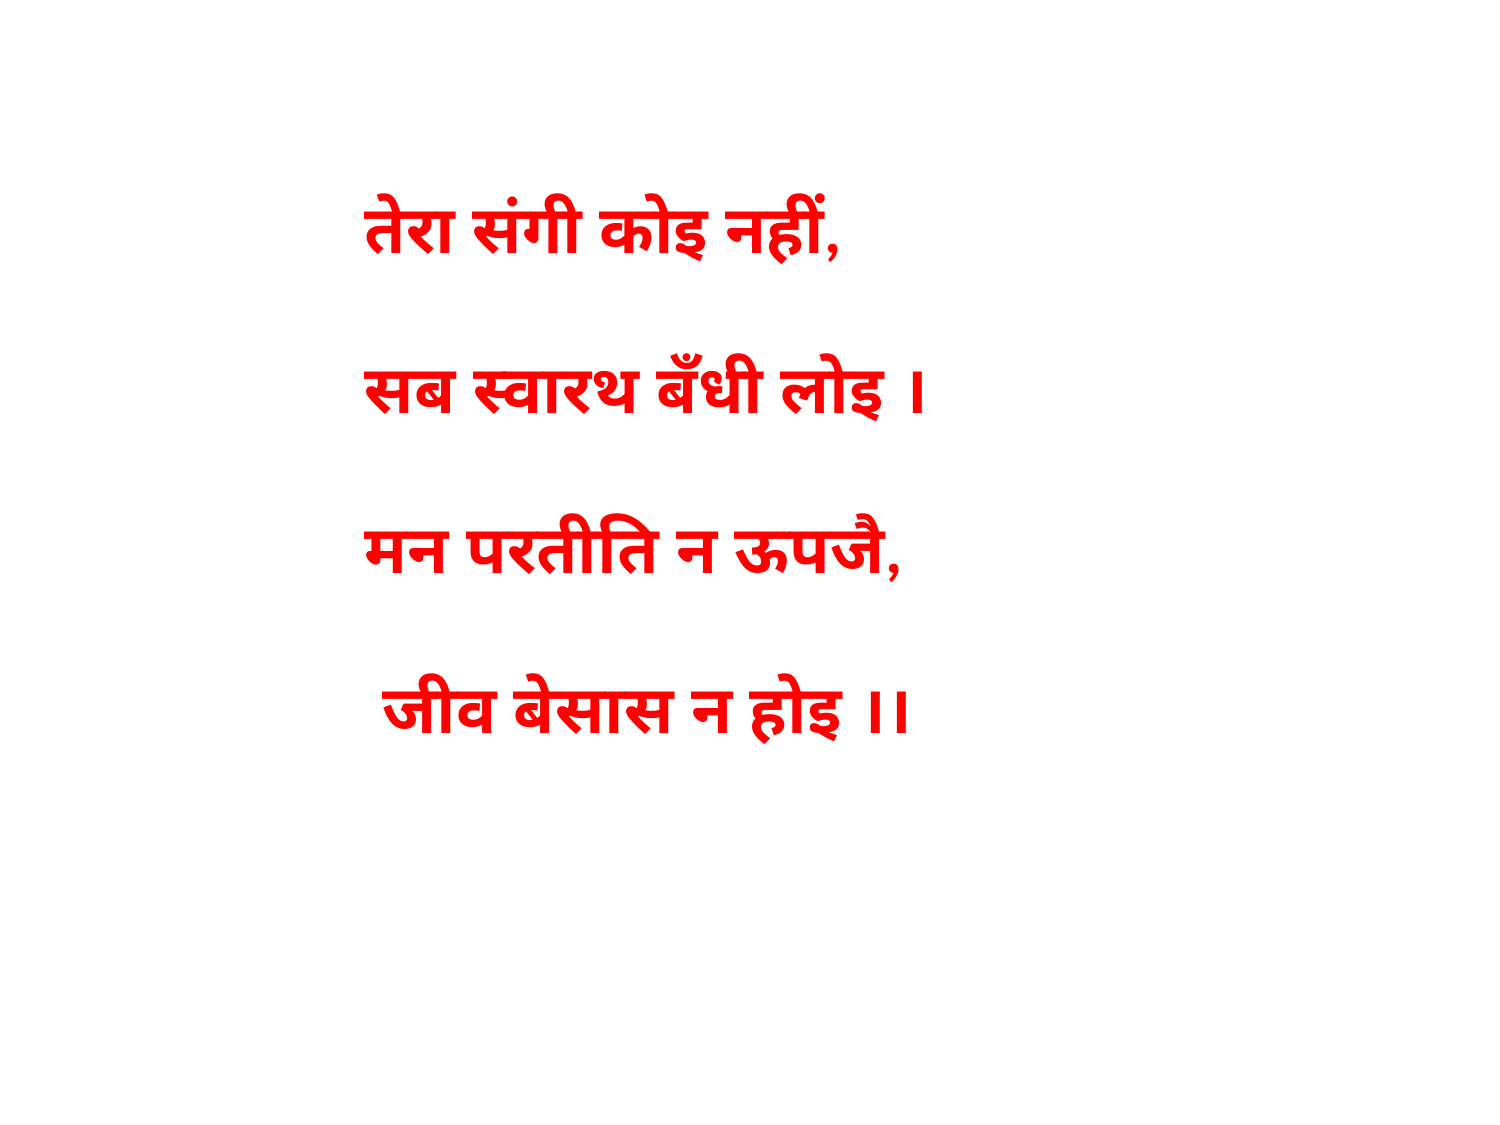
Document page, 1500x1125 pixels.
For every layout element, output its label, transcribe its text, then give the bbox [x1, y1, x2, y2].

text_box तेरा संगी कोइ नहीं, सब स्वारथ बँधी लोइ । मन परतीति न ऊपजै, जीव बेसास न होइ ।। [350, 99, 1363, 755]
subtitle [125, 75, 1363, 900]
